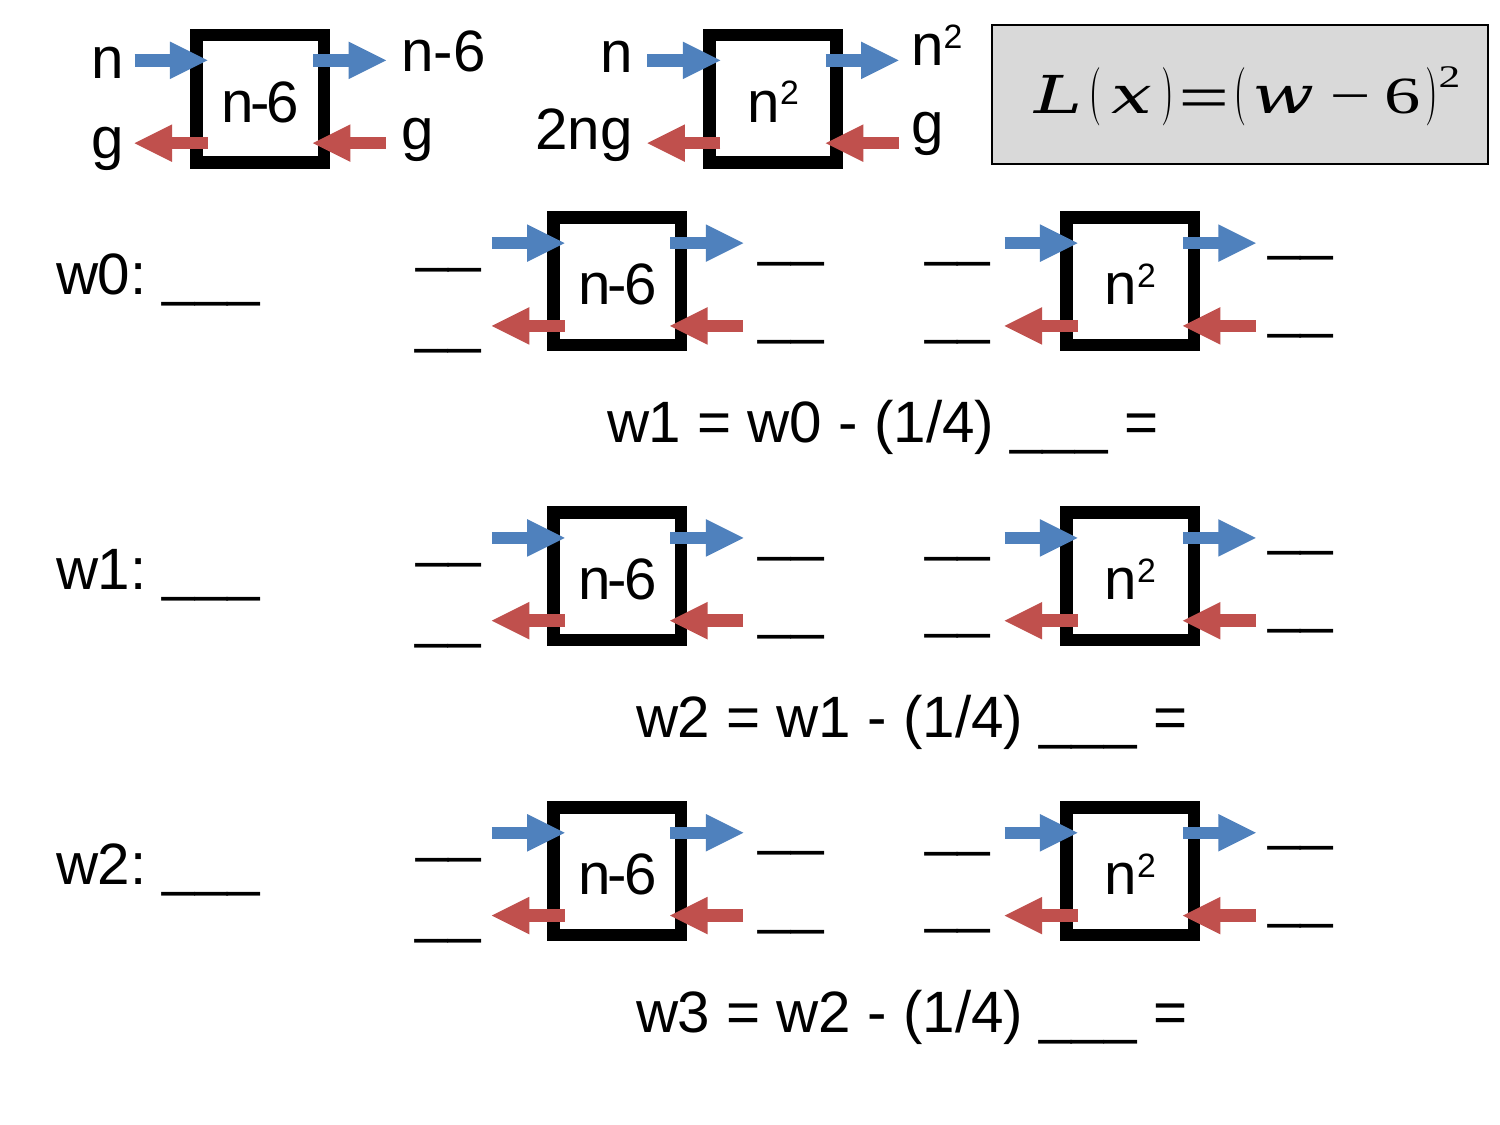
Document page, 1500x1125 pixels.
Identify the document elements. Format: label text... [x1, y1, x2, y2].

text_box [41, 772, 1381, 952]
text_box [41, 182, 1381, 362]
text_box w3 = w2 - (1/4) ___ = [519, 966, 1321, 1051]
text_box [41, 477, 1381, 657]
text_box w2 = w1 - (1/4) ___ = [519, 671, 1321, 757]
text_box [476, 0, 1024, 170]
text_box [1024, 24, 1489, 165]
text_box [0, 5, 515, 179]
text_box w1 = w0 - (1/4) ___ = [490, 376, 1292, 462]
